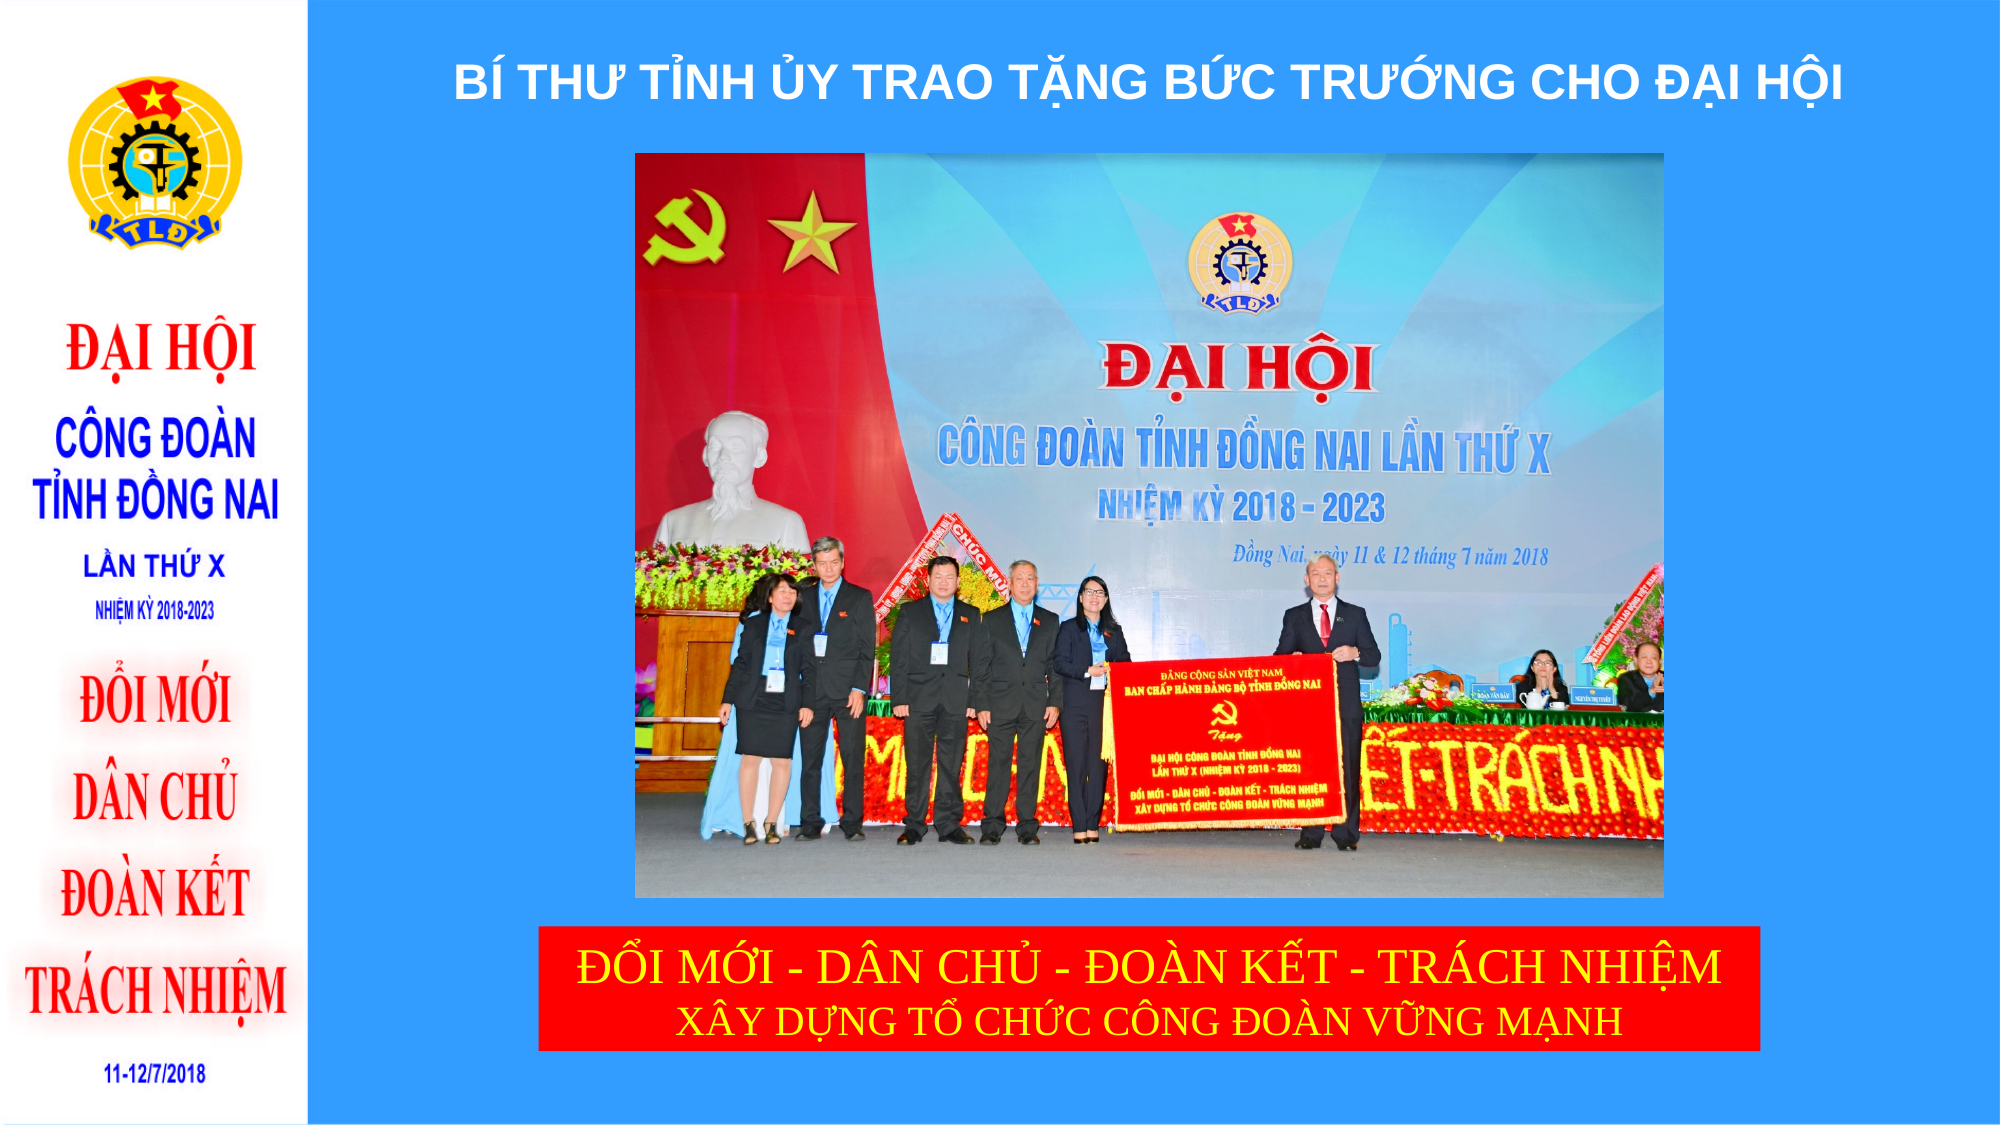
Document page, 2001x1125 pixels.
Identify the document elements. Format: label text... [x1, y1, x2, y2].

title BÍ THƯ TỈNH ỦY TRAO TẶNG BỨC TRƯỚNG CHO ĐẠI HỘI [436, 31, 1863, 135]
text_box ĐỔI MỚI - DÂN CHỦ - ĐOÀN KẾT - TRÁCH NHIỆM XÂY DỰNG TỔ CHỨC CÔNG ĐOÀN VỮNG MẠNH [538, 926, 1761, 1052]
picture [0, 0, 2001, 1125]
